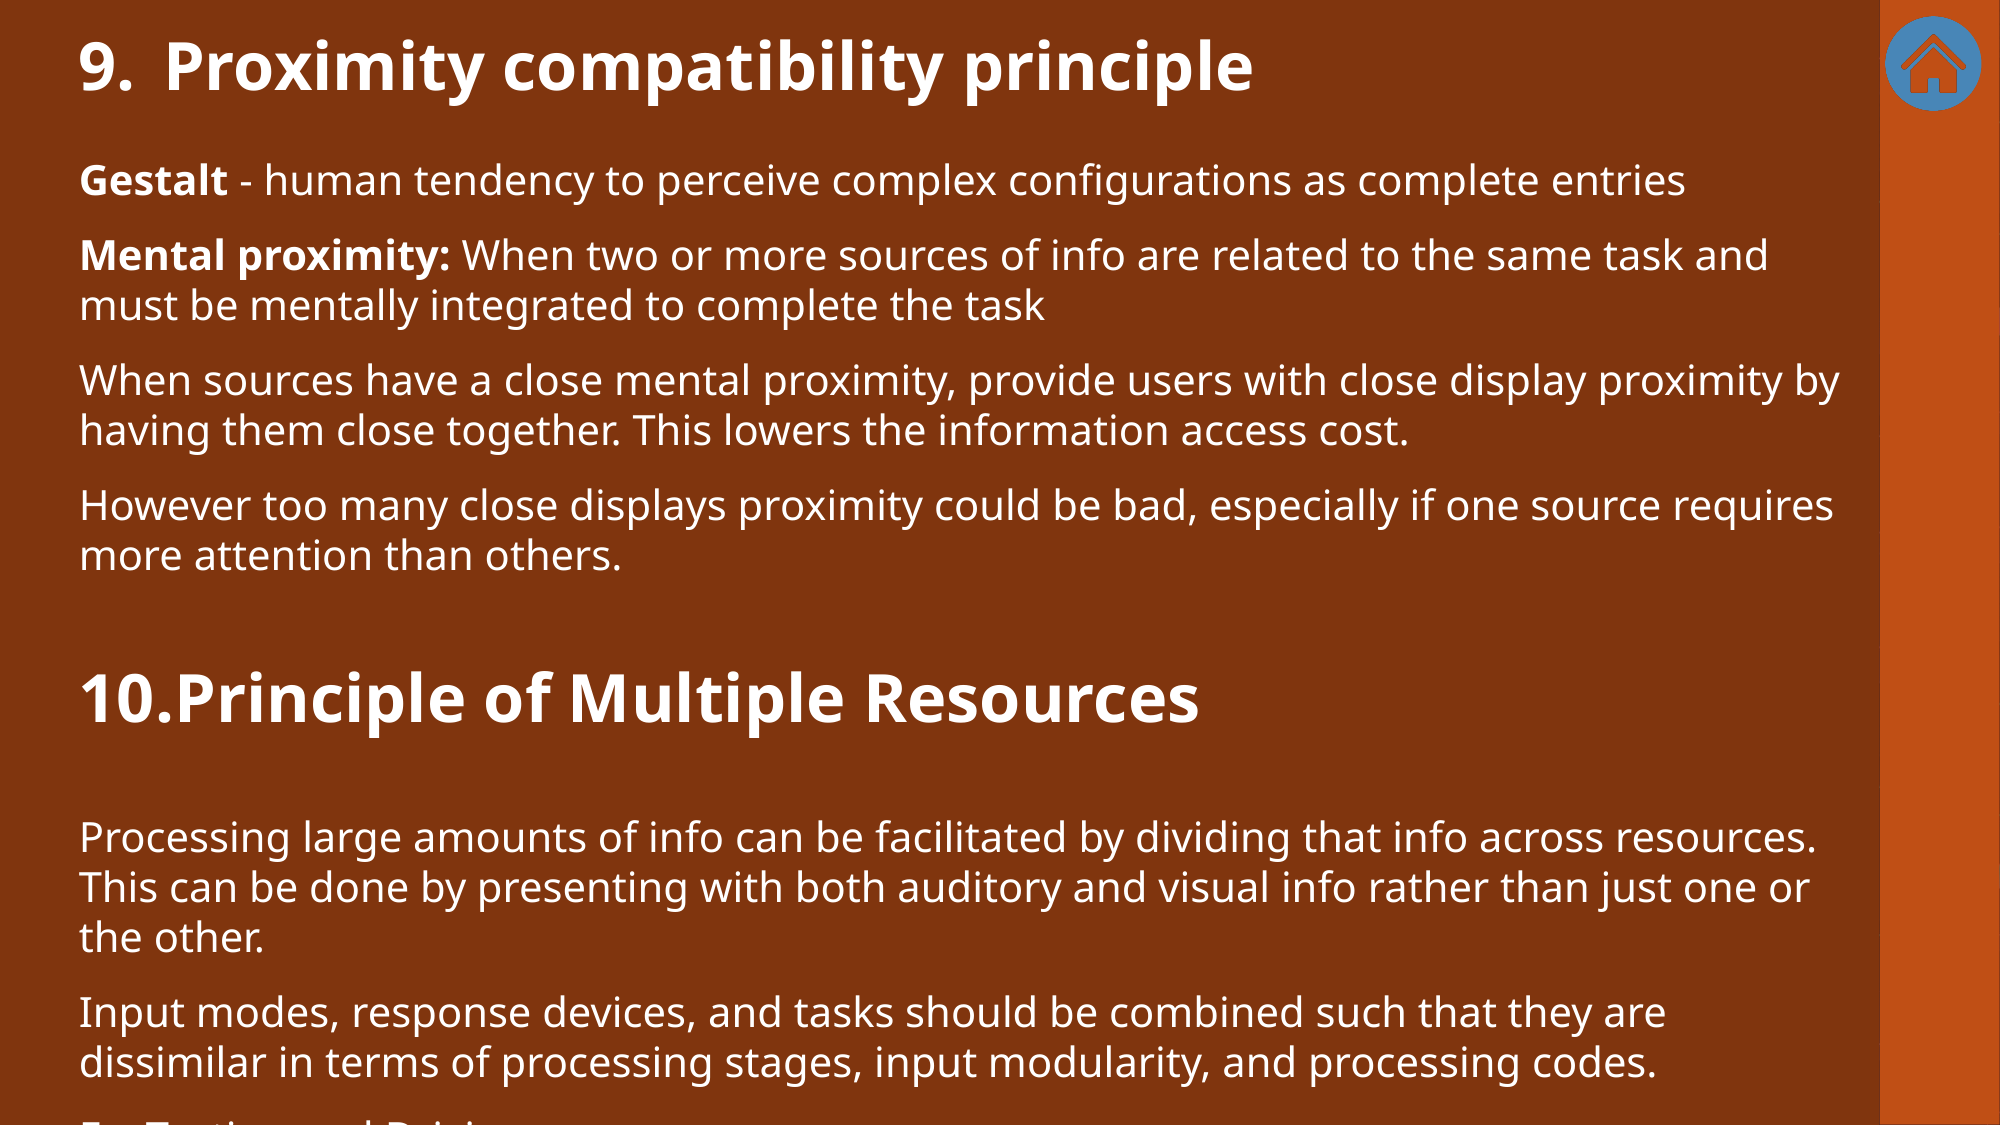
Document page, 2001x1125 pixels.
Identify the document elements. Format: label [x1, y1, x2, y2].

list [0, 0, 2000, 1125]
